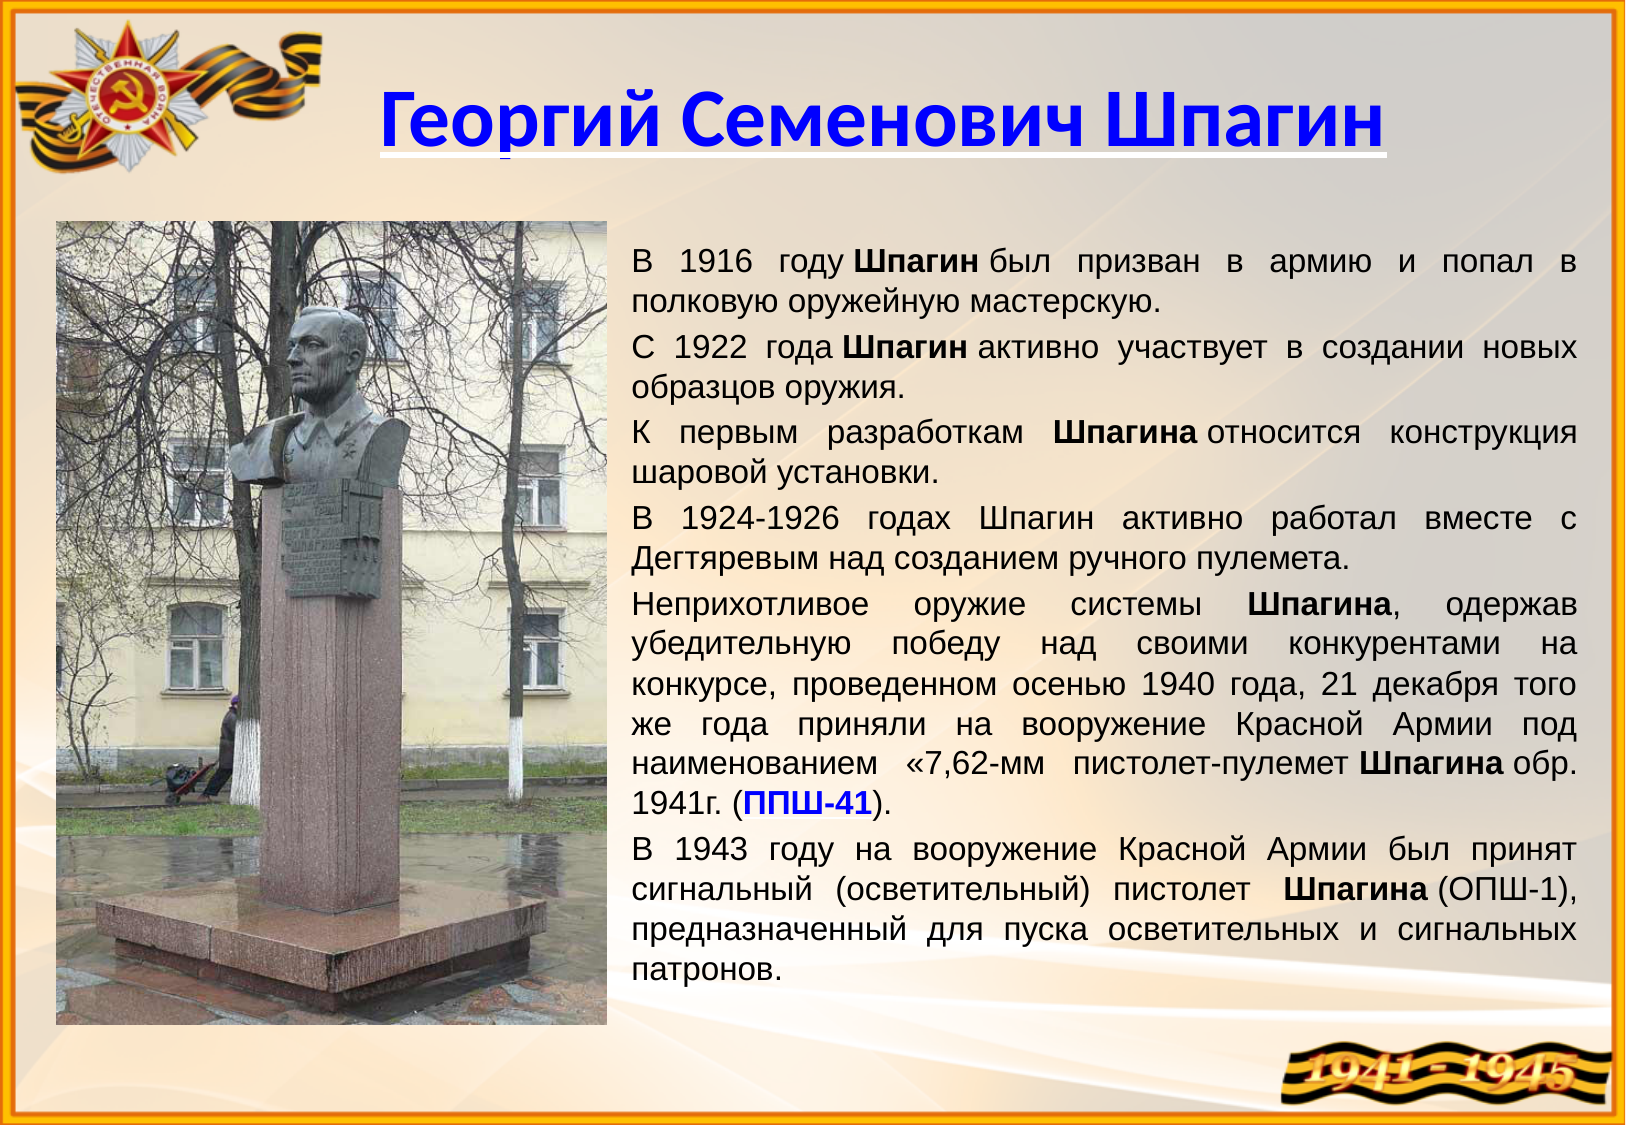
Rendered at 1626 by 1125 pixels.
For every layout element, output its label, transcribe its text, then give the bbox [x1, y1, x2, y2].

text_box Георгий Семенович Шпагин [198, 66, 1569, 161]
text_box В 1916 году Шпагин был призван в армию и попал в полковую оружейную мастерскую. С 1922 года Шпагин активно участвует в создании новых образцов оружия. К первым разработкам Шпагина относится конструкция шаровой установки. В 1924-1926 годах Шпагин активно работал вместе с Дегтяревым над созданием ручного пулемета. Неприхотливое оружие системы Шпагина, одержав убедительную победу над своими конкурентами на конкурсе, проведенном осенью 1940 года, 21 декабря того же года приняли на вооружение Красной Армии под наименованием «7,62-мм пистолет-пулемет Шпагина обр. 1941г. (ППШ-41). В 1943 году на вооружение Красной Армии был принят сигнальный (осветительный) пистолет Шпагина (ОПШ-1), предназначенный для пуска осветительных и сигнальных патронов. [556, 231, 1594, 1071]
picture [0, 0, 1626, 1125]
